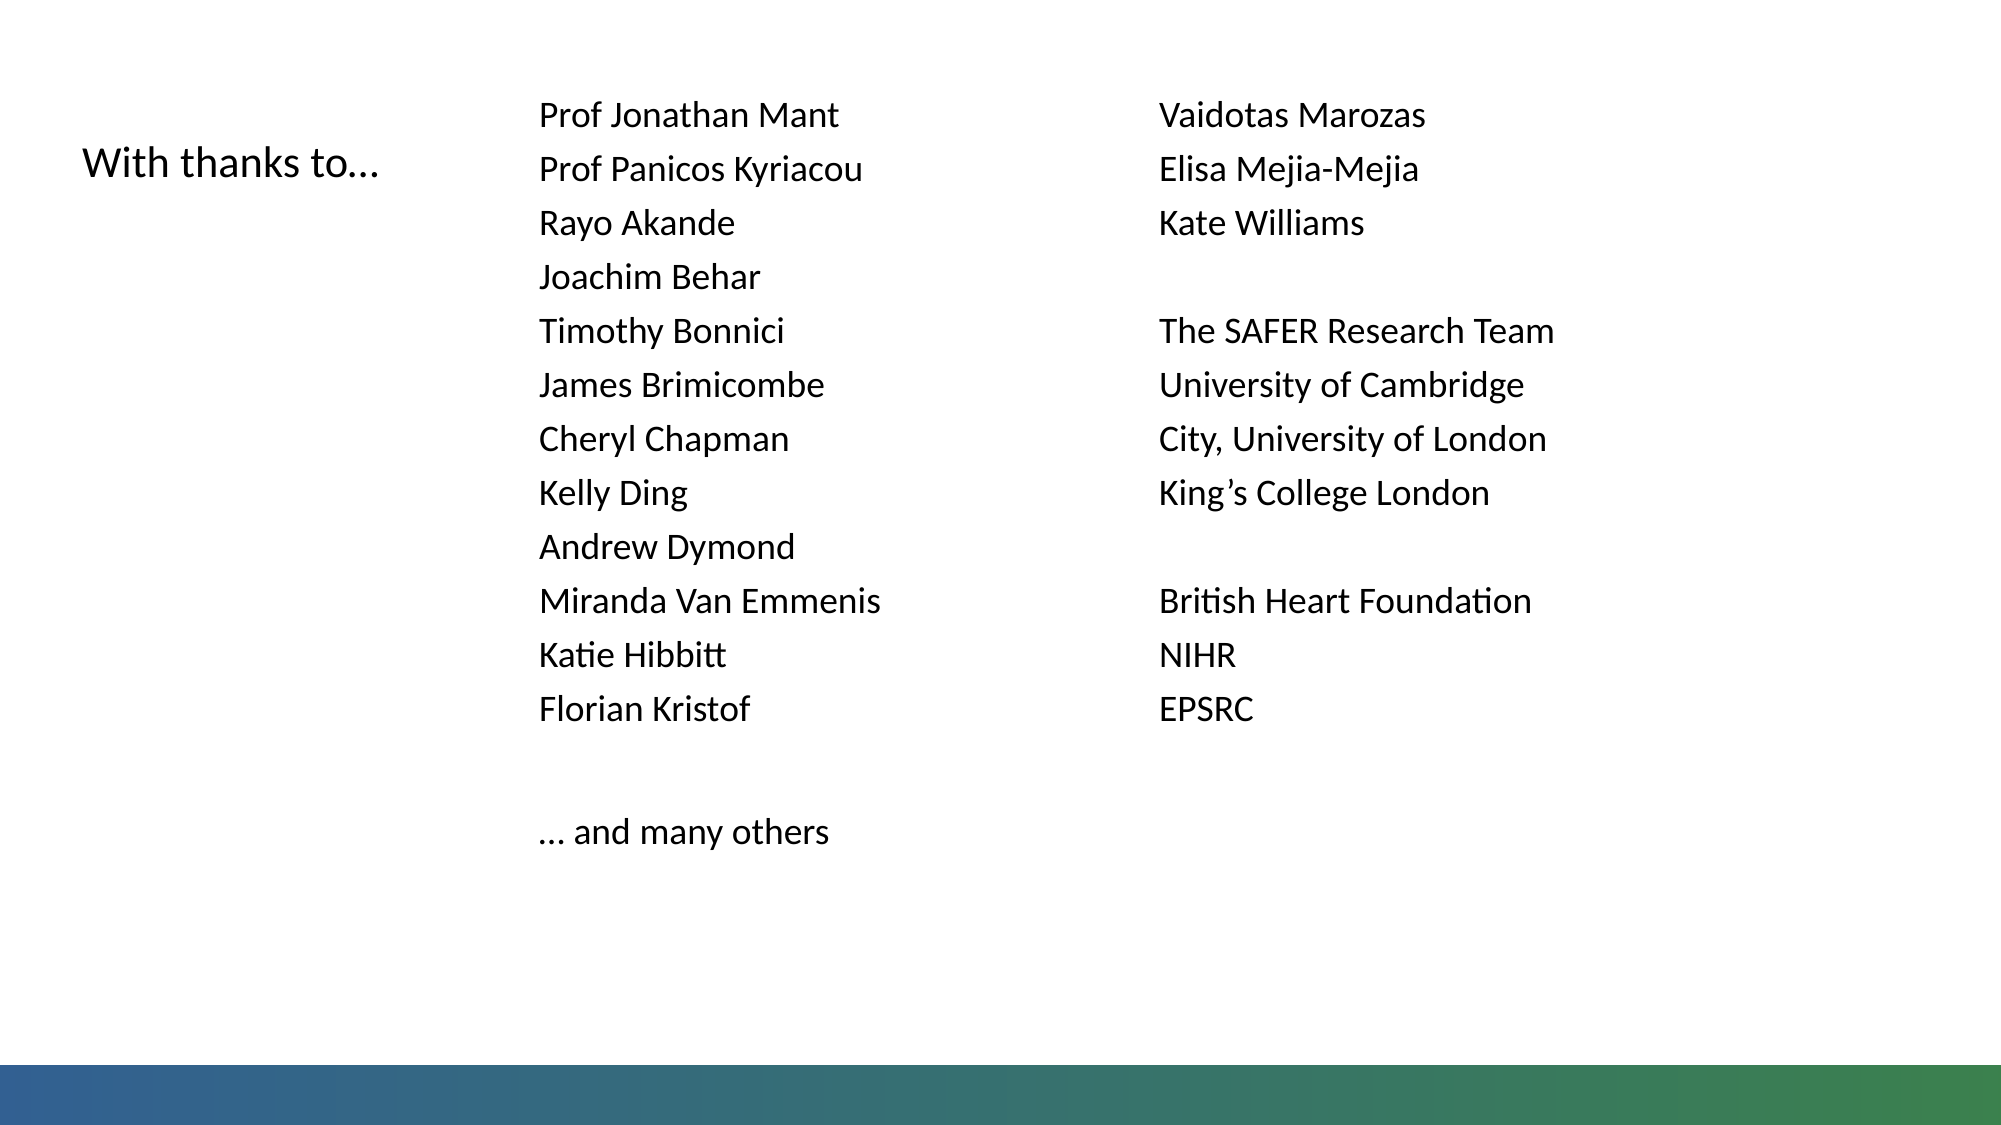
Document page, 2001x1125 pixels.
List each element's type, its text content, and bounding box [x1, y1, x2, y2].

text_box Prof Jonathan Mant Prof Panicos Kyriacou Rayo Akande Joachim Behar Timothy Bonnici James Brimicombe Cheryl Chapman Kelly Ding Andrew Dymond Miranda Van Emmenis Katie Hibbitt Florian Kristof Vaidotas Marozas Elisa Mejia-Mejia Kate Williams The SAFER Research Team University of Cambridge City, University of London King’s College London British Heart Foundation NIHR EPSRC [524, 73, 1794, 724]
text_box With thanks to… [67, 125, 395, 194]
text_box … and many others [524, 790, 2000, 860]
